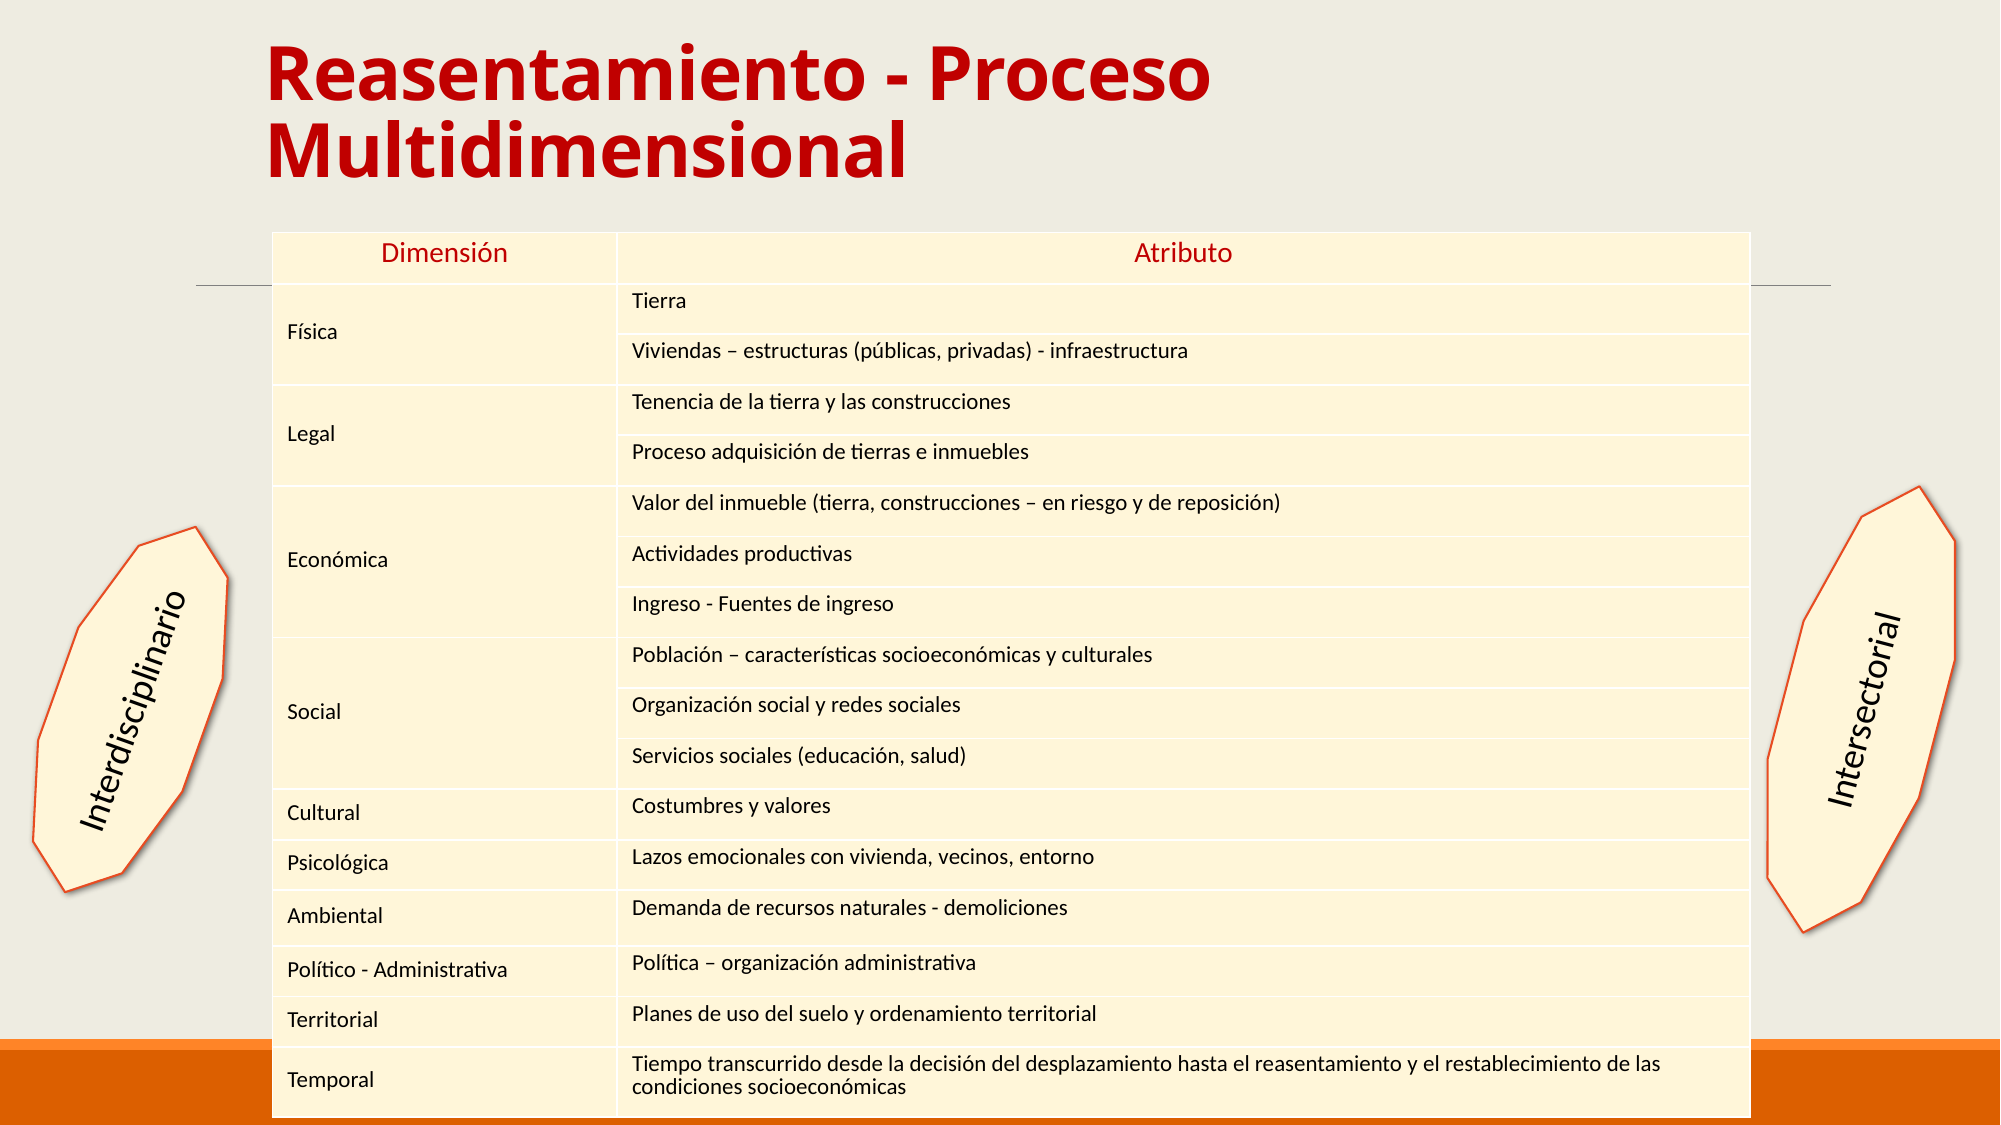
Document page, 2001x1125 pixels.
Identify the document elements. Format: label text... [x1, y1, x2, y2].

table_cell Temporal [273, 1048, 616, 1116]
table_cell Territorial [273, 997, 616, 1046]
table_cell Proceso adquisición de tierras e inmuebles [618, 436, 1749, 485]
table_header Atributo [618, 233, 1749, 283]
table_cell Legal [273, 386, 616, 485]
table_cell Económica [273, 487, 616, 637]
table_cell Político - Administrativa [273, 947, 616, 996]
table_cell Actividades productivas [618, 537, 1749, 586]
text_box Intersectorial [1766, 485, 1957, 934]
text_box Interdisciplinario [31, 525, 229, 894]
table_cell Psicológica [273, 841, 616, 889]
table_cell Tierra [618, 285, 1749, 333]
table_cell Cultural [273, 790, 616, 839]
table_cell Ingreso - Fuentes de ingreso [618, 588, 1749, 637]
table_cell Valor del inmueble (tierra, construcciones – en riesgo y de reposición) [618, 487, 1749, 536]
table_cell Social [273, 638, 616, 788]
table_cell Tenencia de la tierra y las construcciones [618, 386, 1749, 434]
table_cell Planes de uso del suelo y ordenamiento territorial [618, 997, 1749, 1046]
table_cell Población – características socioeconómicas y culturales [618, 638, 1749, 687]
table_cell Física [273, 285, 616, 384]
title Reasentamiento - Proceso Multidimensional [249, 12, 1750, 200]
table_cell Costumbres y valores [618, 790, 1749, 839]
table_cell Tiempo transcurrido desde la decisión del desplazamiento hasta el reasentamiento y el restablecimiento de las condiciones socioeconómicas [618, 1048, 1749, 1116]
table_cell Viviendas – estructuras (públicas, privadas) - infraestructura [618, 335, 1749, 384]
table_cell Servicios sociales (educación, salud) [618, 739, 1749, 788]
table_cell Organización social y redes sociales [618, 689, 1749, 738]
table_cell Demanda de recursos naturales - demoliciones [618, 891, 1749, 945]
table_cell Lazos emocionales con vivienda, vecinos, entorno [618, 841, 1749, 889]
table_cell Ambiental [273, 891, 616, 945]
table_cell Política – organización administrativa [618, 947, 1749, 996]
table_header Dimensión [273, 233, 616, 283]
